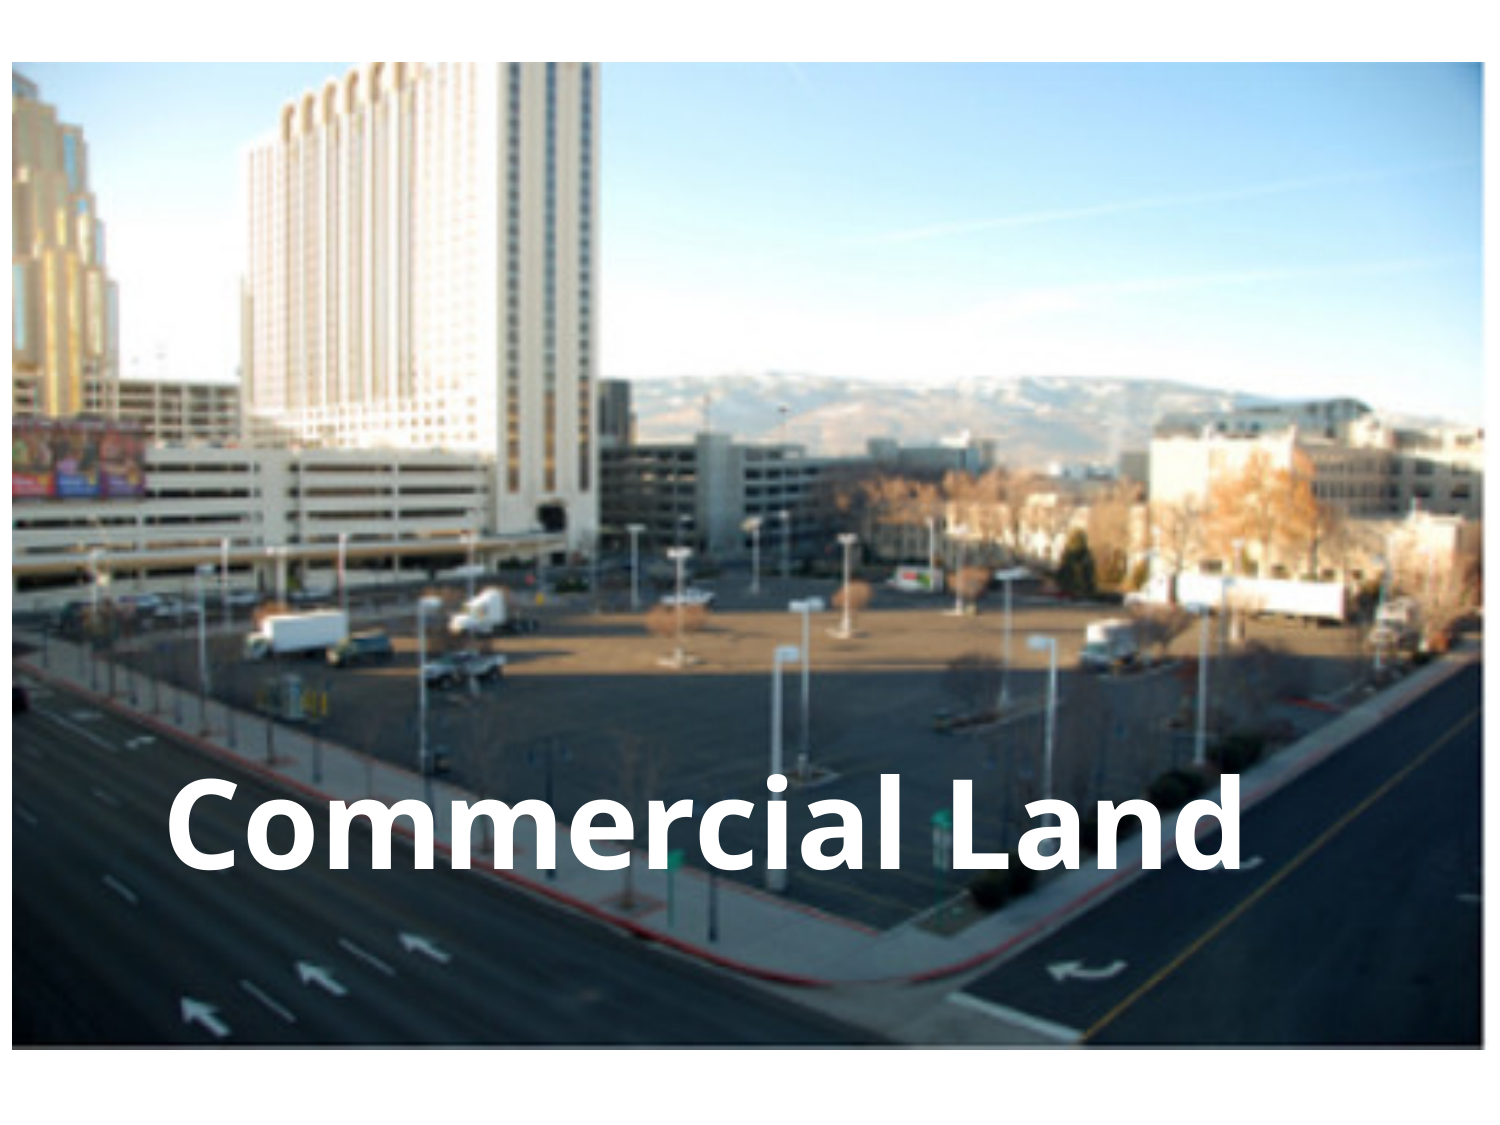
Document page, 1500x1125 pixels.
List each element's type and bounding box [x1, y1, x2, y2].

picture [12, 62, 1489, 1050]
